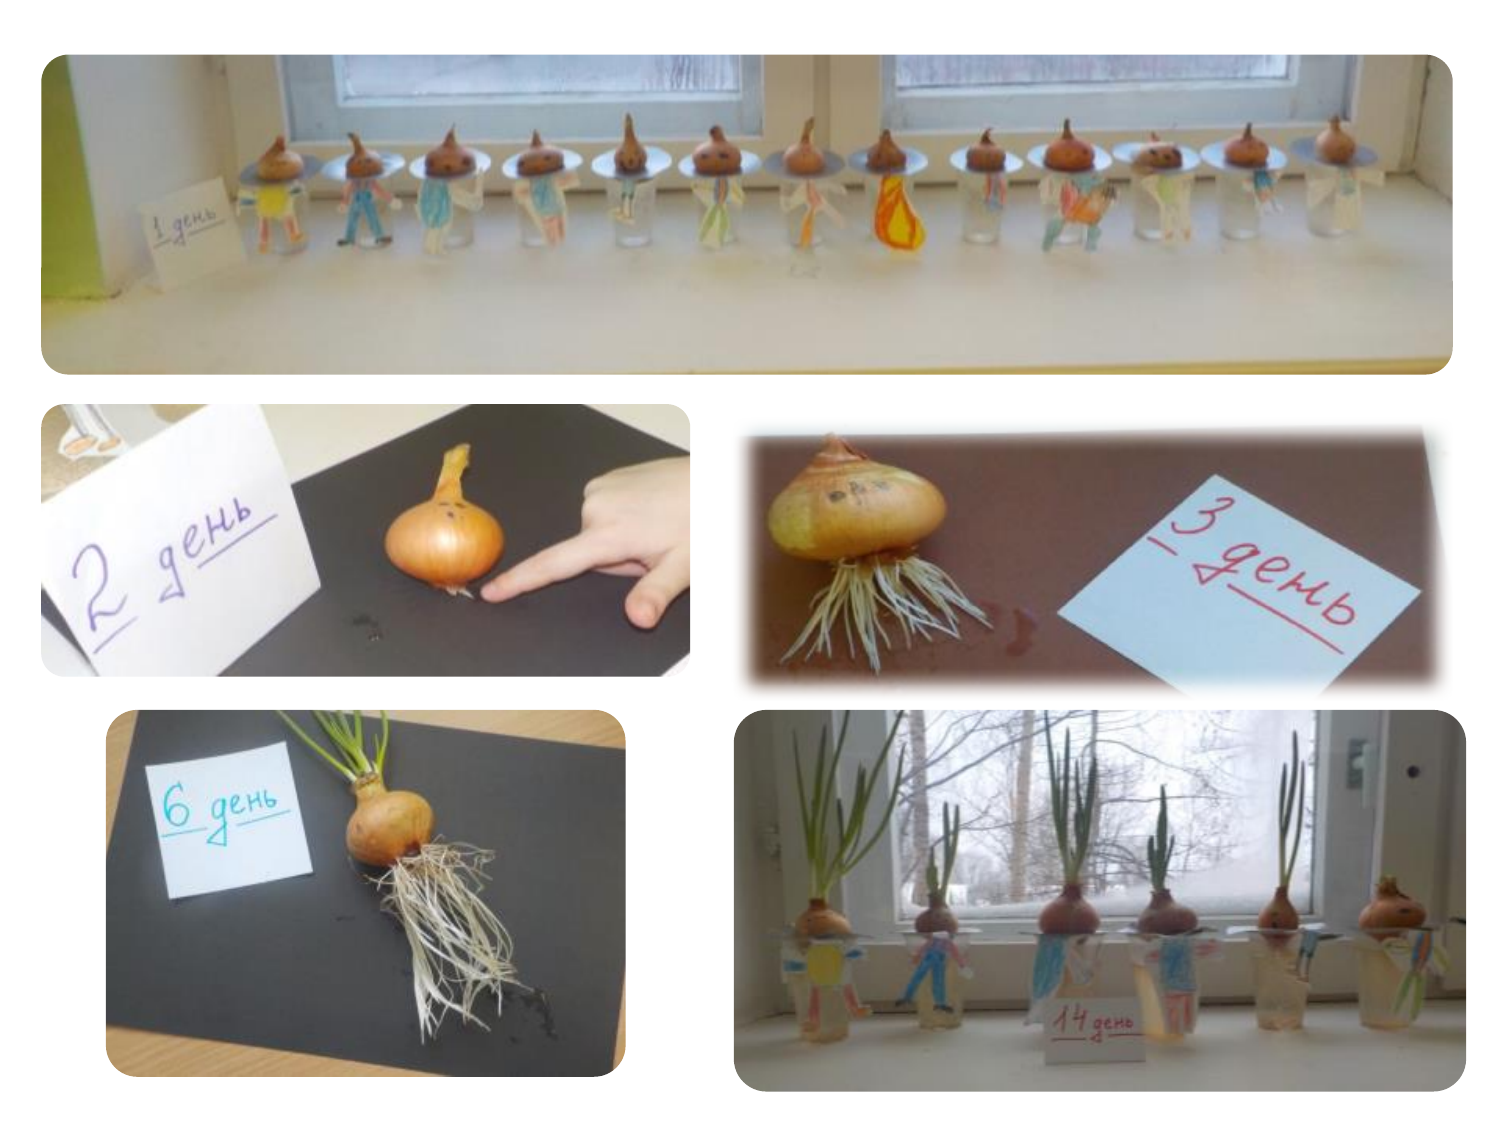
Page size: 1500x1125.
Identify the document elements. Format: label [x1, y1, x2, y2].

list [41, 54, 1453, 375]
picture [733, 709, 1467, 1092]
picture [40, 403, 691, 677]
picture [731, 417, 1453, 702]
picture [105, 709, 626, 1078]
